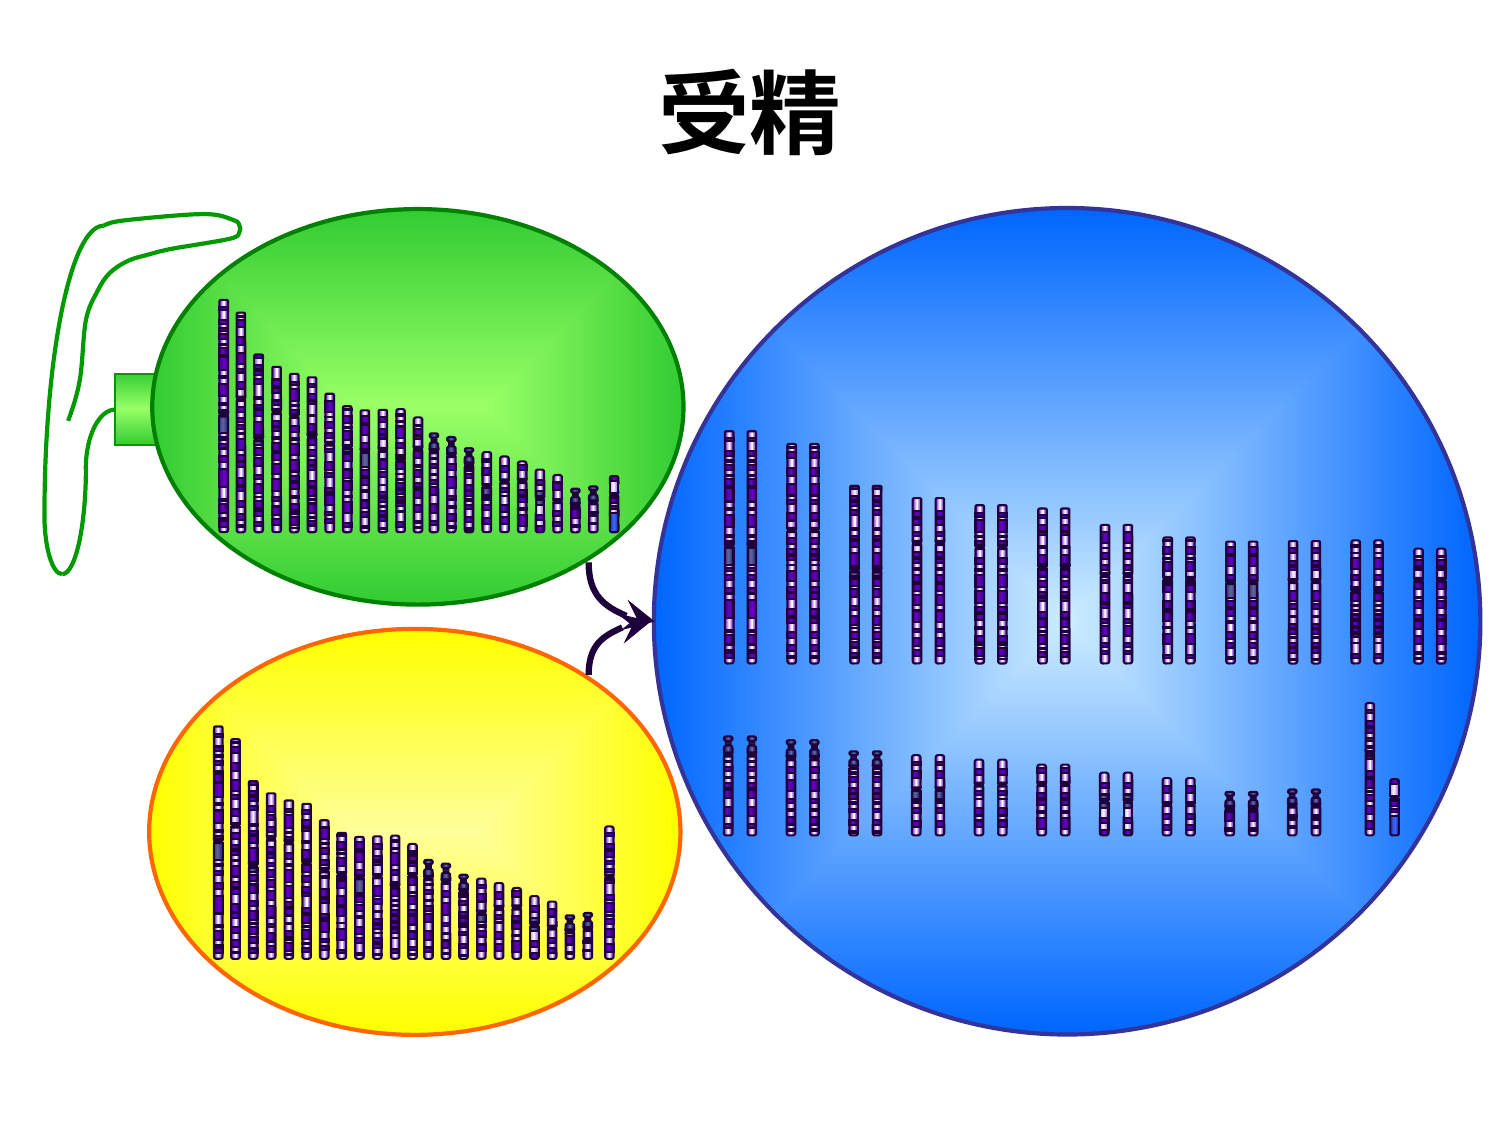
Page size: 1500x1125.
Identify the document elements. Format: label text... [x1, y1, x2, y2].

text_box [325, 393, 335, 533]
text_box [1123, 524, 1133, 664]
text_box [289, 373, 299, 533]
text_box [1186, 537, 1195, 664]
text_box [849, 751, 859, 836]
text_box [149, 628, 681, 1035]
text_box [459, 874, 468, 959]
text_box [975, 505, 985, 664]
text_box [1390, 779, 1399, 836]
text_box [424, 859, 433, 959]
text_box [935, 498, 945, 664]
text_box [494, 883, 504, 959]
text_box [1162, 778, 1172, 836]
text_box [1186, 778, 1195, 836]
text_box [219, 299, 229, 533]
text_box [588, 486, 598, 533]
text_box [1038, 508, 1047, 664]
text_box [609, 476, 619, 533]
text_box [342, 406, 352, 533]
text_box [477, 878, 486, 959]
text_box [724, 431, 734, 664]
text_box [1414, 548, 1423, 664]
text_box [413, 417, 423, 533]
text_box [378, 409, 388, 533]
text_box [1248, 541, 1258, 664]
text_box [396, 409, 405, 533]
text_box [998, 759, 1007, 836]
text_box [810, 739, 819, 836]
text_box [912, 498, 922, 664]
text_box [1436, 548, 1446, 664]
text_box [911, 755, 921, 836]
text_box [1351, 540, 1361, 664]
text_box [266, 793, 276, 959]
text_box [1060, 508, 1070, 664]
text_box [1225, 791, 1235, 836]
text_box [547, 901, 557, 959]
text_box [530, 896, 539, 959]
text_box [1311, 541, 1321, 664]
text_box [517, 461, 527, 533]
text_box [583, 912, 593, 959]
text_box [1060, 764, 1070, 836]
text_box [1248, 791, 1258, 836]
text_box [1365, 703, 1375, 836]
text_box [747, 736, 757, 836]
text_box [565, 915, 575, 959]
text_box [535, 469, 545, 533]
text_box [231, 739, 240, 959]
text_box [248, 781, 258, 959]
text_box [606, 605, 655, 623]
title 受精 [75, 16, 1425, 205]
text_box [307, 377, 317, 533]
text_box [236, 312, 246, 533]
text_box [254, 354, 263, 533]
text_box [390, 835, 400, 959]
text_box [1288, 541, 1298, 664]
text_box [213, 726, 223, 959]
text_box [571, 488, 580, 533]
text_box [1287, 789, 1297, 836]
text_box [1037, 764, 1047, 836]
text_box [408, 843, 417, 959]
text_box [787, 444, 797, 664]
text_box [441, 863, 451, 959]
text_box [872, 485, 882, 664]
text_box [319, 820, 329, 959]
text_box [553, 474, 562, 533]
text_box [810, 444, 819, 664]
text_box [447, 436, 456, 533]
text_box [500, 456, 509, 533]
text_box [588, 614, 651, 675]
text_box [998, 505, 1007, 664]
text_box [1100, 524, 1110, 664]
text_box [1374, 540, 1383, 664]
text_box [429, 433, 439, 533]
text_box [302, 803, 311, 959]
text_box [786, 739, 796, 836]
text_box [1226, 541, 1235, 664]
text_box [872, 751, 882, 836]
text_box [512, 887, 522, 959]
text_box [747, 431, 757, 664]
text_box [337, 832, 347, 959]
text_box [360, 410, 370, 533]
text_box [723, 736, 733, 836]
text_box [1123, 772, 1133, 836]
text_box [1099, 772, 1109, 836]
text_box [850, 485, 859, 664]
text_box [1163, 537, 1173, 664]
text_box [605, 826, 614, 959]
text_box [974, 759, 984, 836]
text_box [272, 366, 281, 533]
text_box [1311, 789, 1321, 836]
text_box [284, 800, 294, 959]
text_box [373, 836, 382, 959]
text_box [935, 755, 945, 836]
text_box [482, 451, 492, 533]
text_box [653, 207, 1481, 1035]
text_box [464, 448, 474, 533]
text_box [355, 836, 364, 959]
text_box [44, 209, 684, 605]
